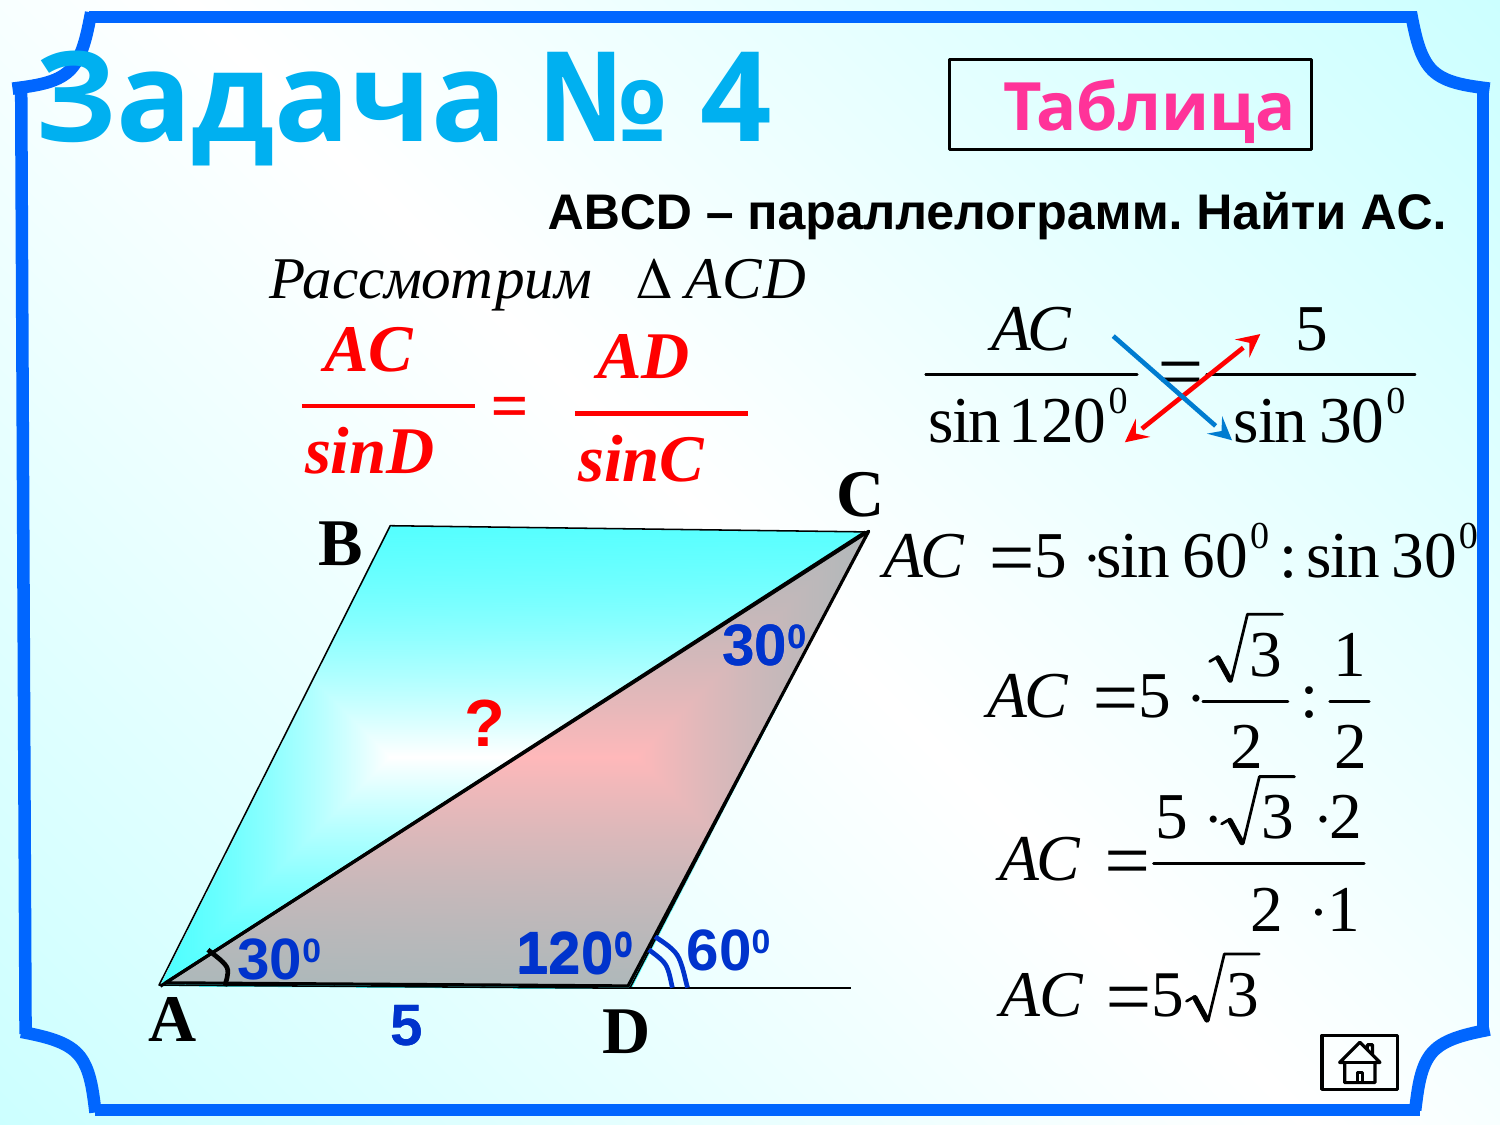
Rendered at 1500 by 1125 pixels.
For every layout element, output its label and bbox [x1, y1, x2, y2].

text_box [868, 506, 1490, 605]
text_box [12, 12, 1490, 1113]
text_box [648, 936, 688, 988]
text_box [984, 760, 1377, 962]
text_box [972, 597, 1381, 783]
text_box [985, 939, 1274, 1038]
text_box [914, 287, 1427, 473]
text_box [258, 243, 817, 323]
